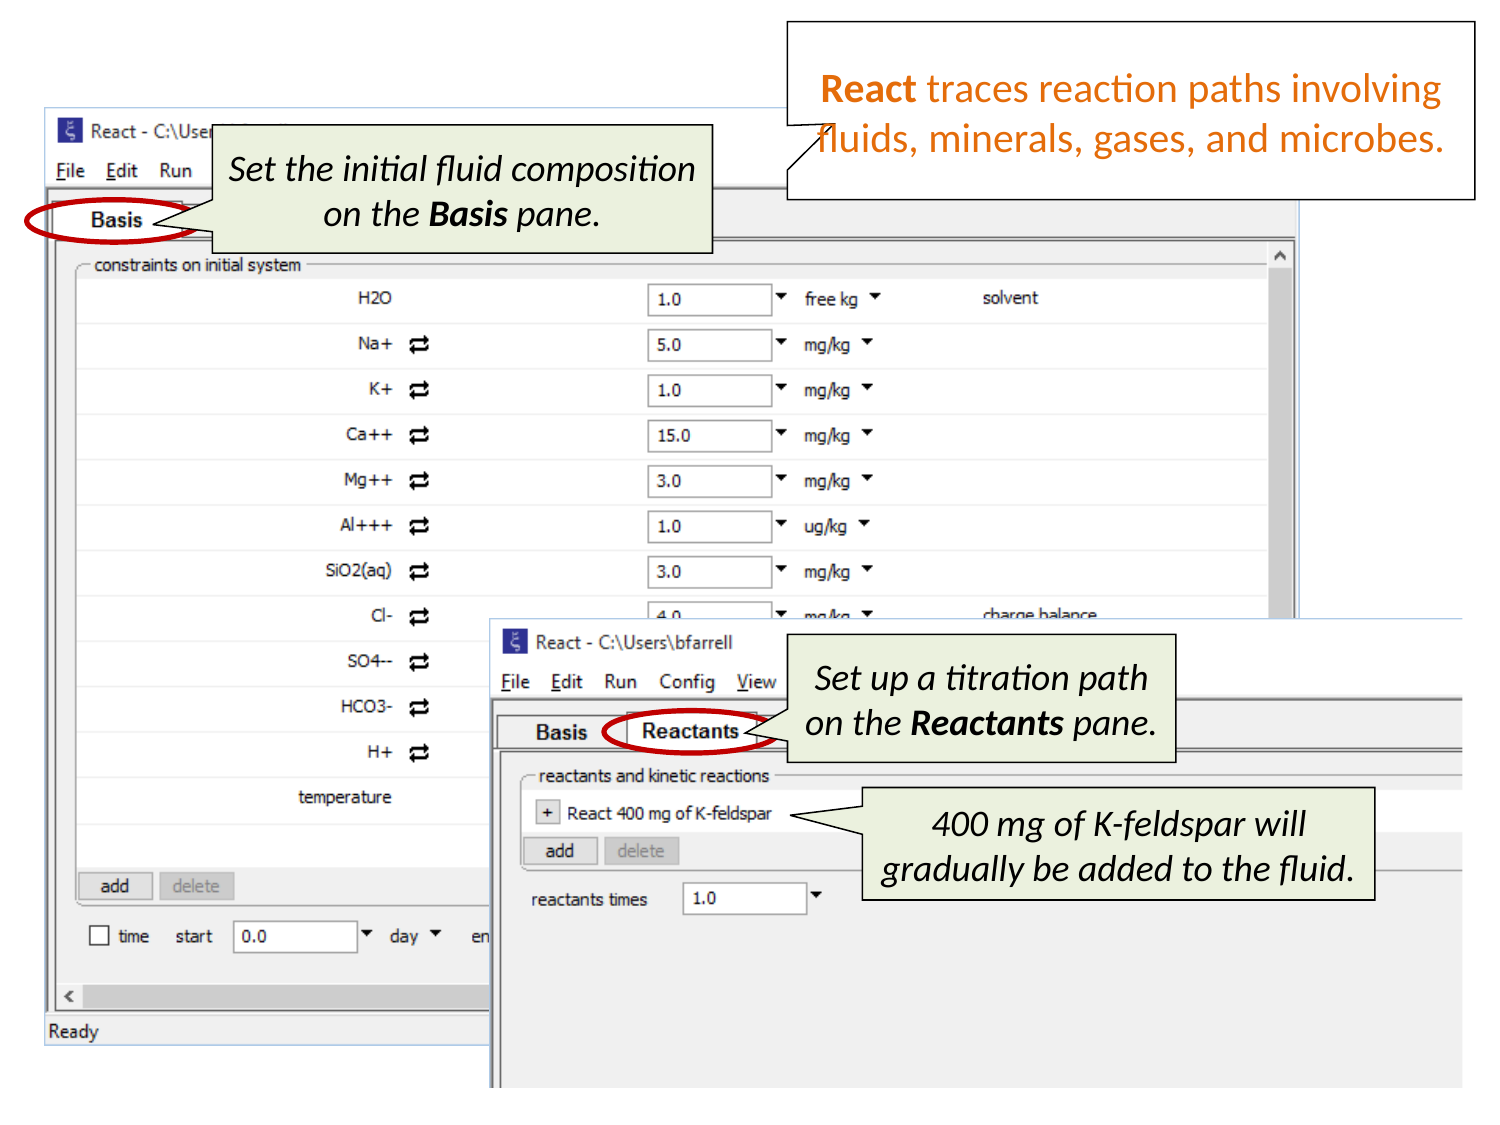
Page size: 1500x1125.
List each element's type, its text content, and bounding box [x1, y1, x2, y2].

picture [44, 107, 1463, 1088]
text_box [24, 207, 39, 235]
text_box React traces reaction paths involving fluids, minerals, gases, and microbes. [787, 21, 1475, 200]
